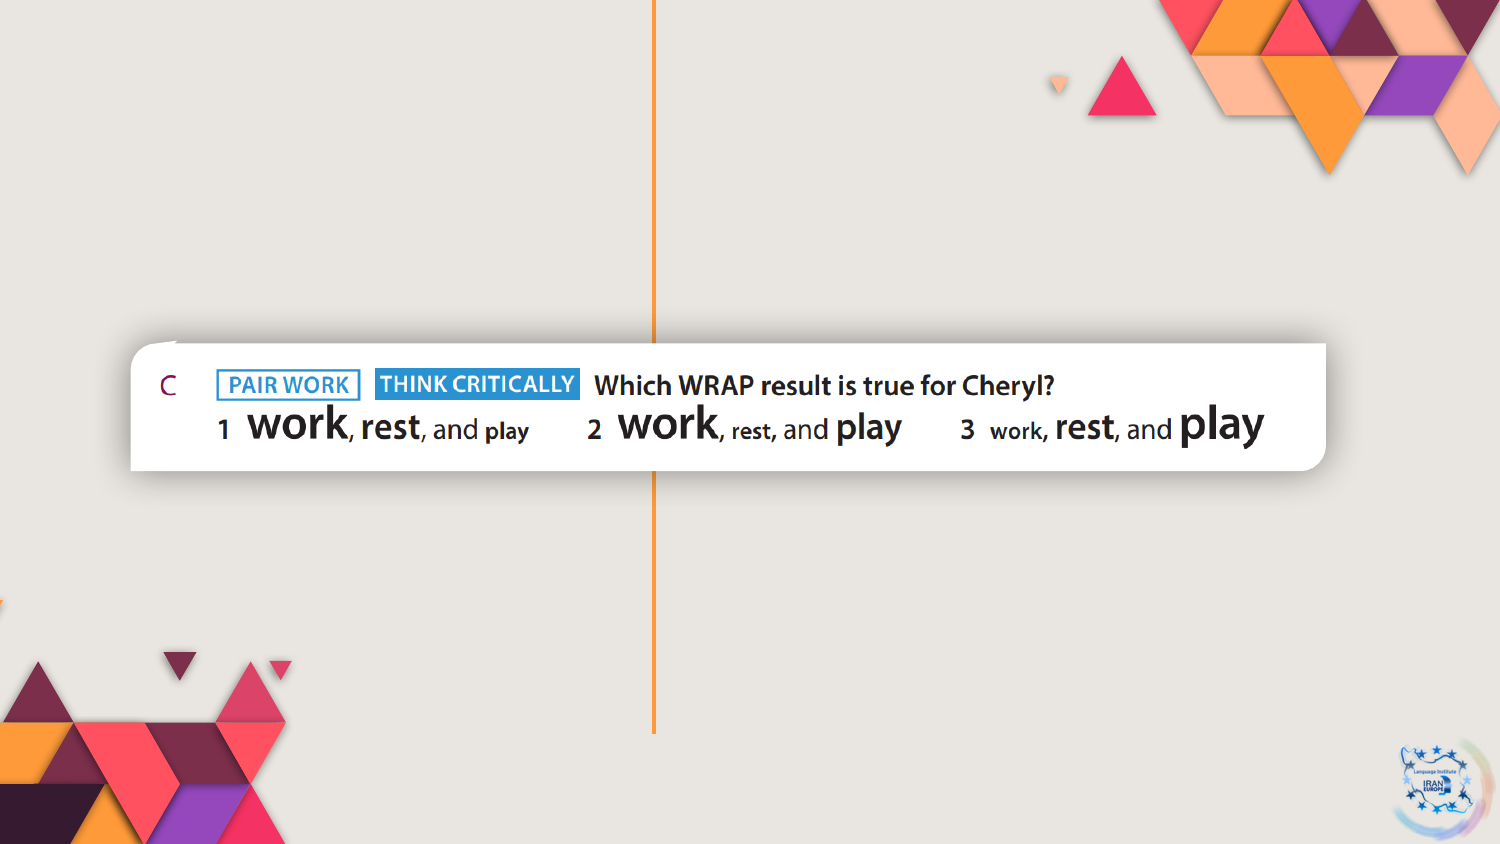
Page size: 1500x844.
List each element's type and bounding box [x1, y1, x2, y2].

picture [1386, 733, 1500, 844]
picture [137, 350, 1319, 465]
